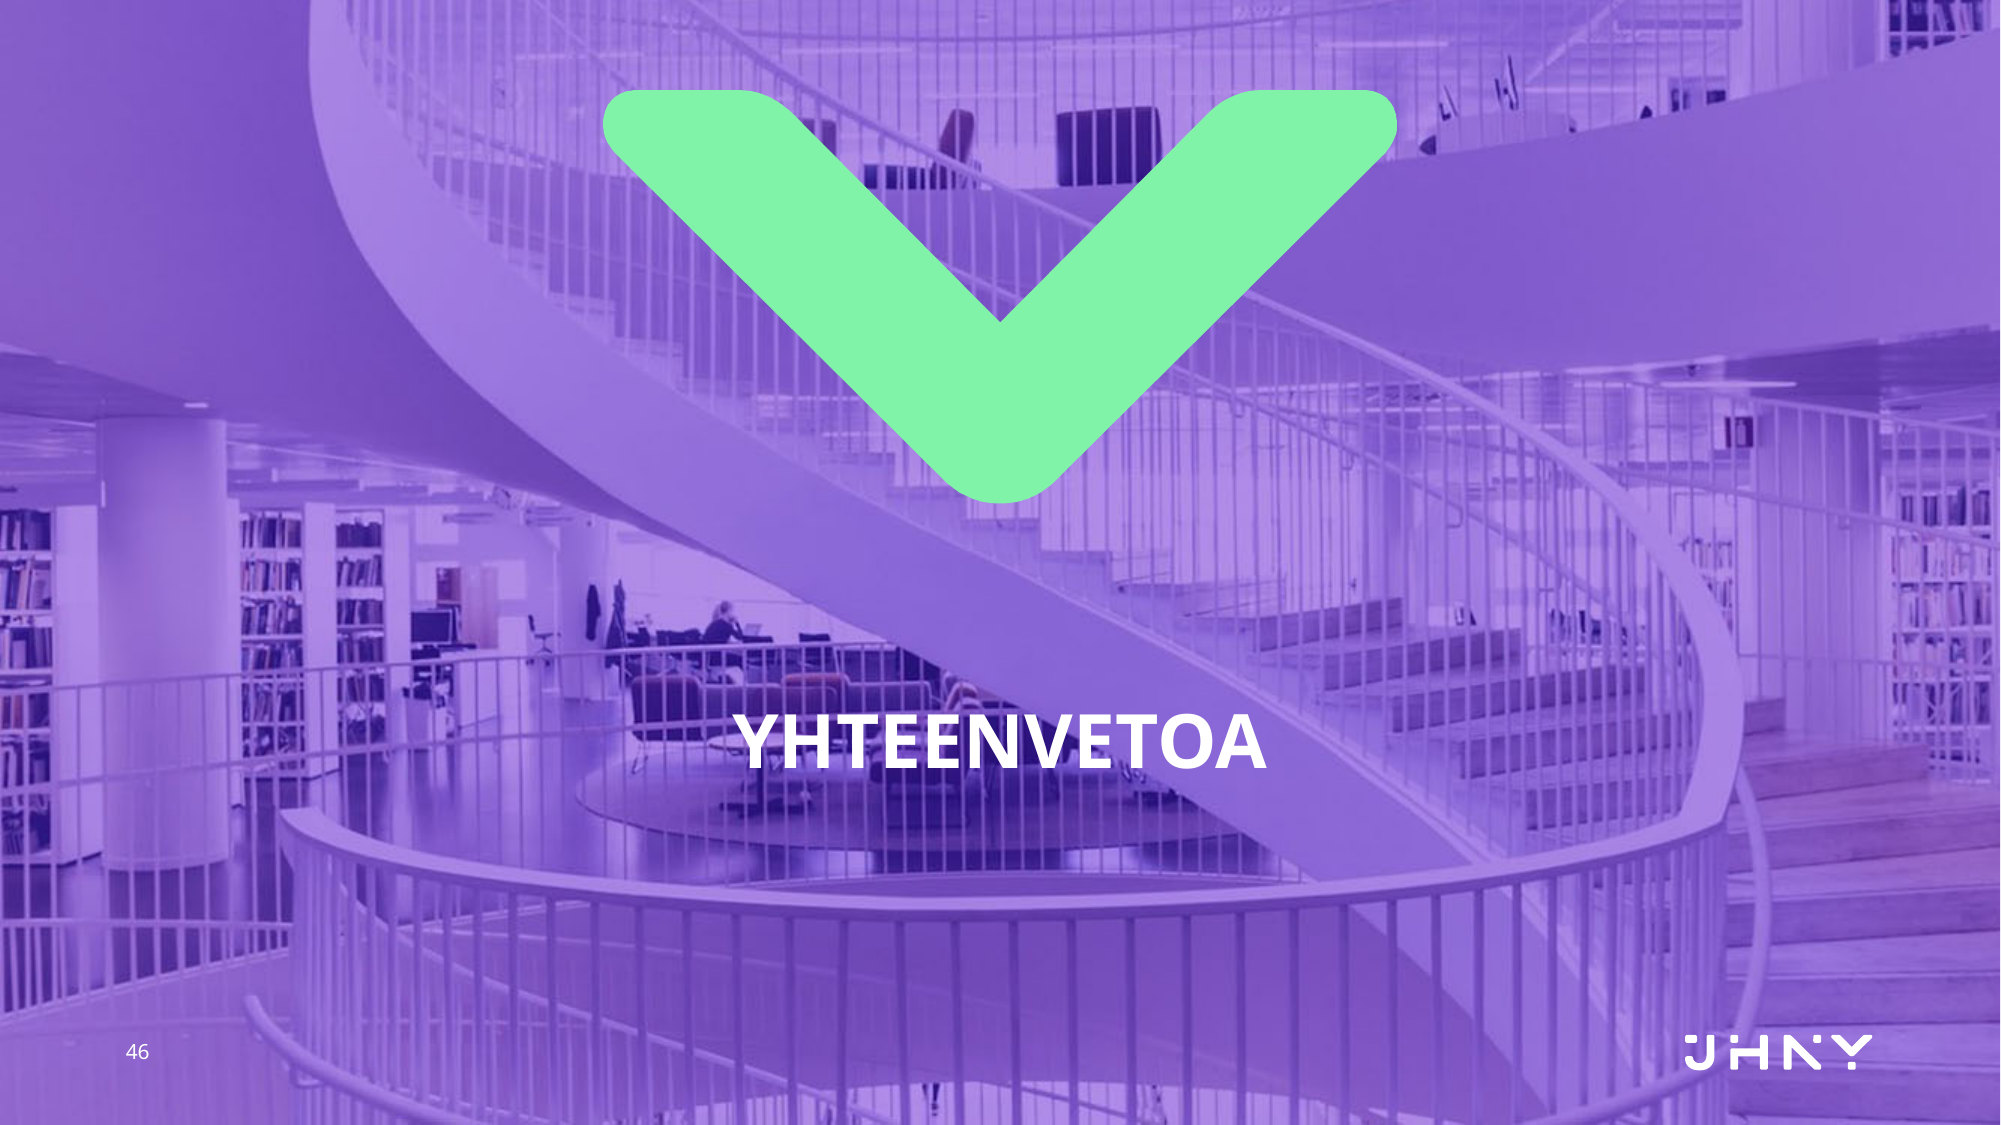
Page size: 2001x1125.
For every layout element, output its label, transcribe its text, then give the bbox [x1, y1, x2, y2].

slide_number 46 [125, 1035, 197, 1071]
title YHTEENVETOA [125, 566, 1875, 910]
picture [0, 0, 2001, 1125]
